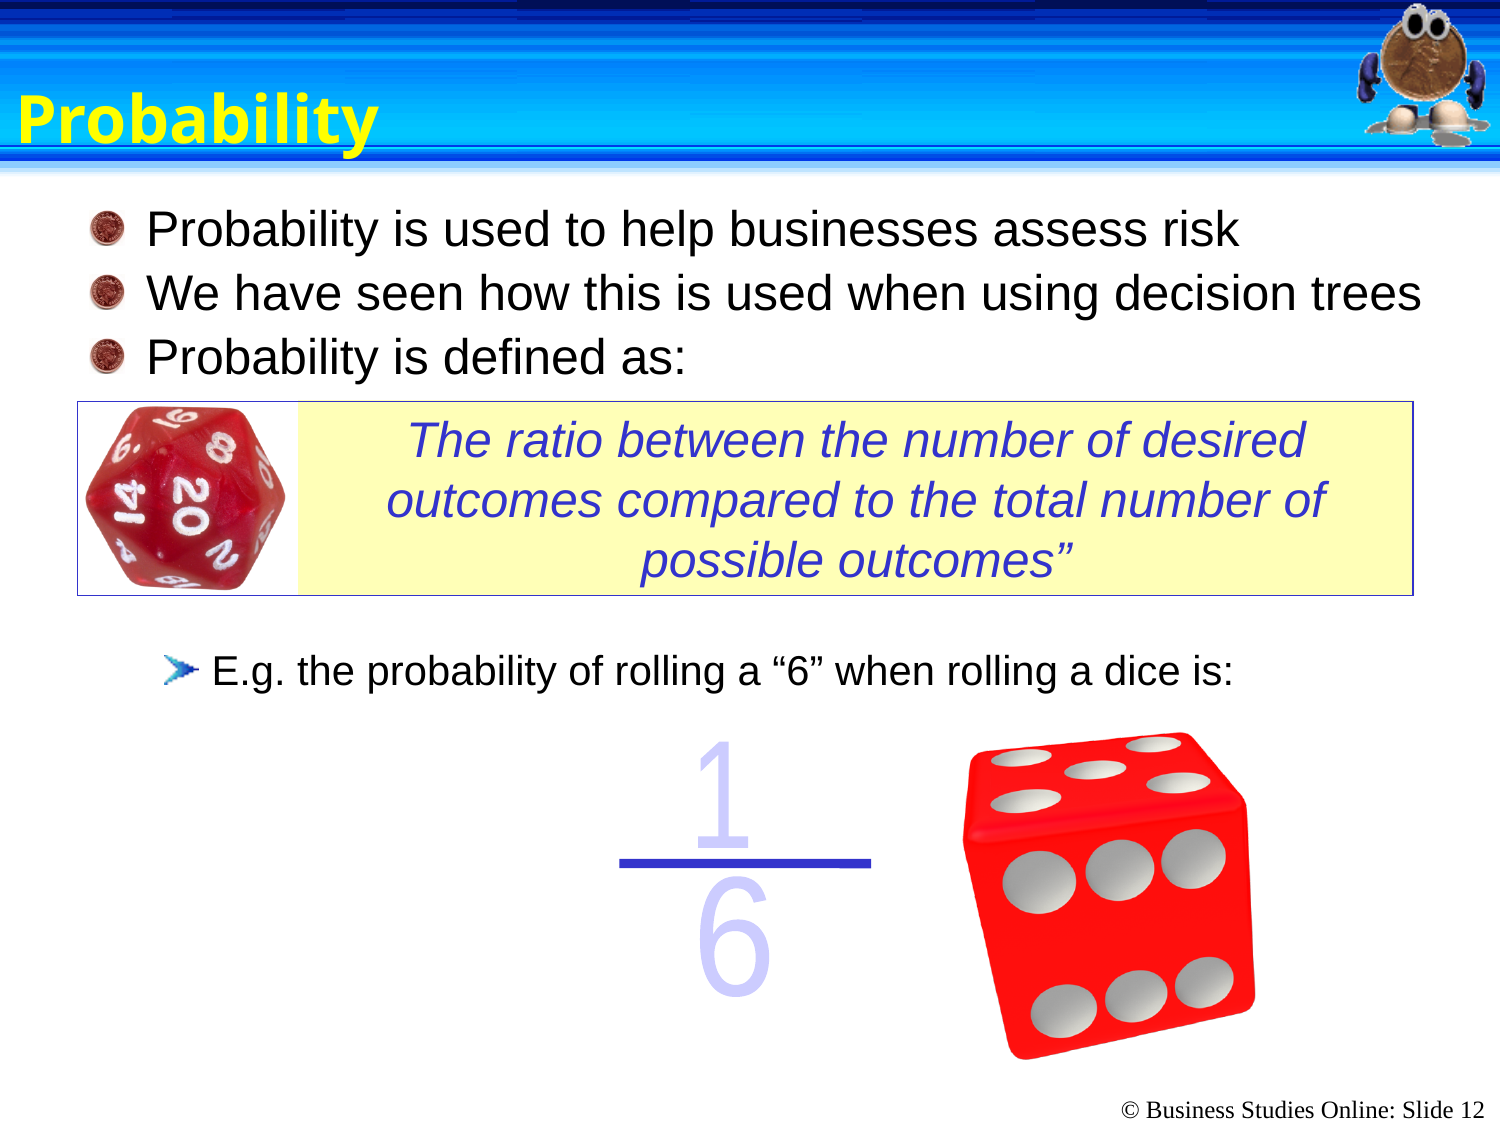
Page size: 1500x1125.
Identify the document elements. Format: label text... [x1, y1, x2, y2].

picture [89, 338, 125, 374]
picture [89, 274, 125, 310]
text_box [77, 400, 1415, 596]
picture [919, 693, 1301, 1089]
text_box Probability is used to help businesses assess risk We have seen how this is used when using decision trees Probability is defined as: E.g. the probability of rolling a “6” when rolling a dice is: [74, 196, 1447, 834]
picture [89, 210, 125, 246]
picture [0, 0, 1500, 185]
picture [164, 655, 199, 685]
title Probability [0, 41, 1275, 192]
